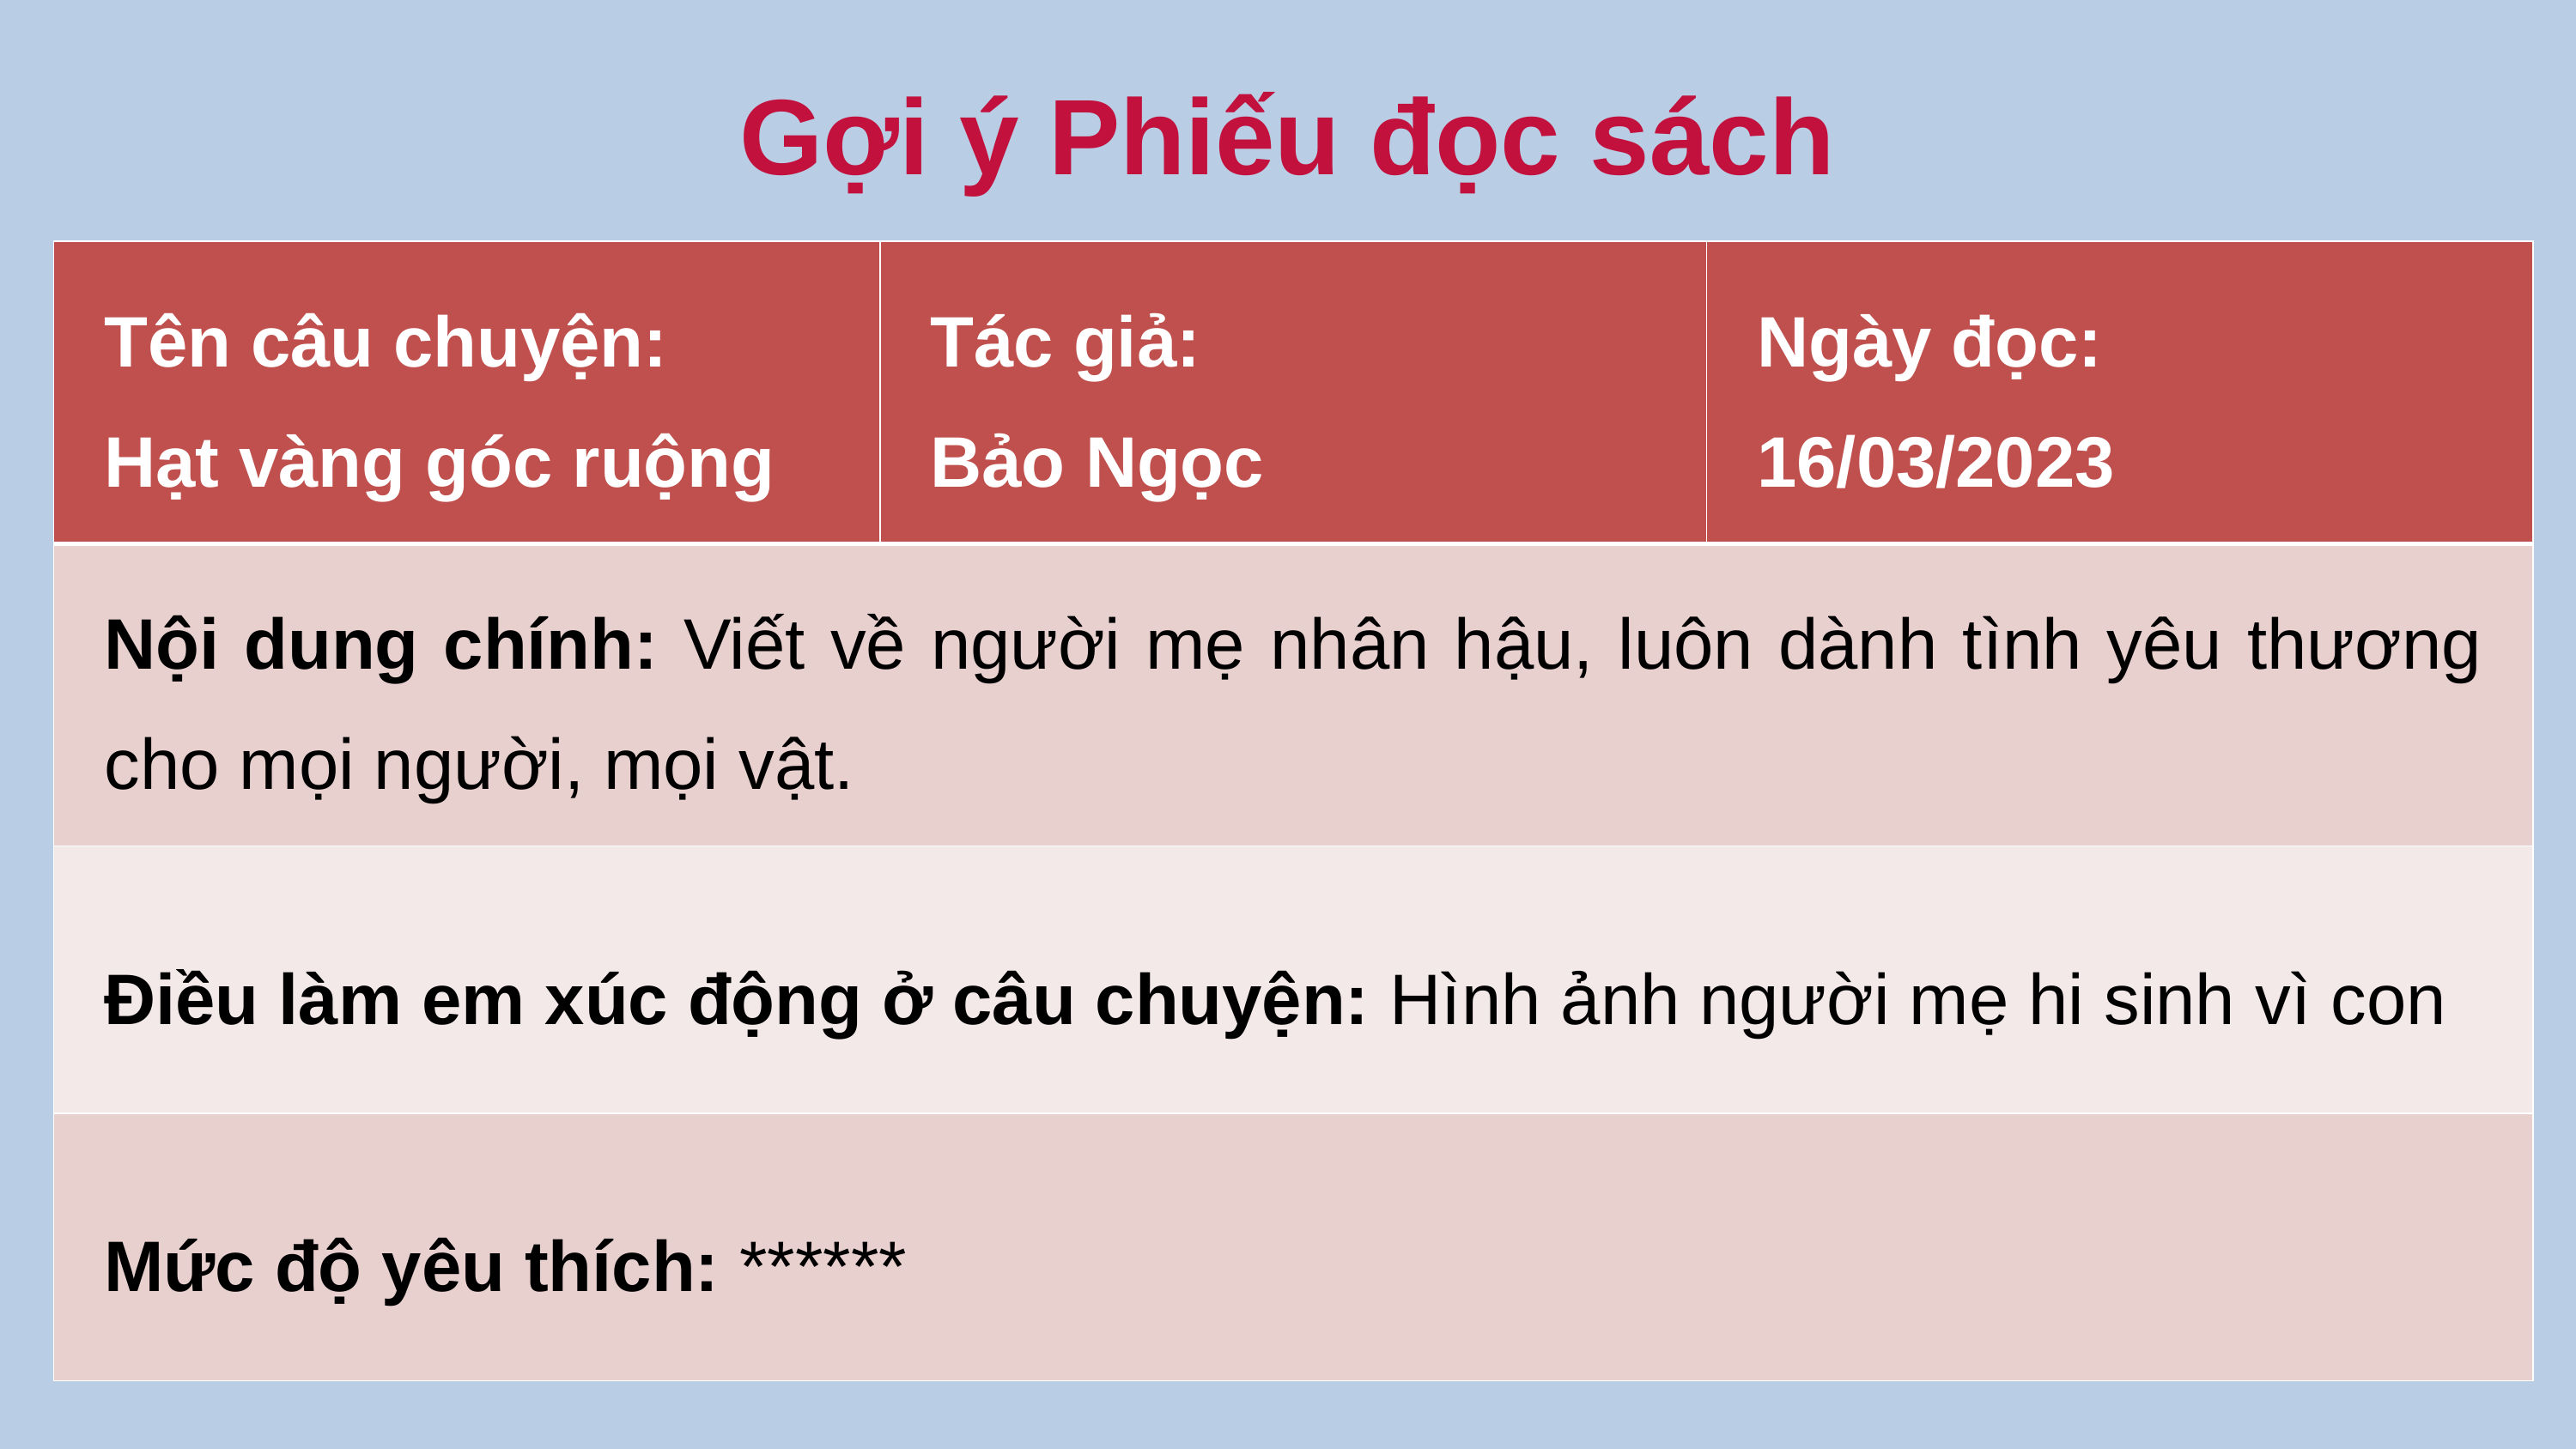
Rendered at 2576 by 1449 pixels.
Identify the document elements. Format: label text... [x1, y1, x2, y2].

table_header Ngày đọc: 16/03/2023 [1707, 242, 2532, 542]
table_header Tác giả: Bảo Ngọc [881, 242, 1706, 542]
table_cell Điều làm em xúc động ở câu chuyện: Hình ảnh người mẹ hi sinh vì con [54, 846, 2532, 1113]
table_cell Nội dung chính: Viết về người mẹ nhân hậu, luôn dành tình yêu thương cho mọi người, mọi vật. [54, 546, 2532, 846]
table_header Tên câu chuyện: Hạt vàng góc ruộng [54, 242, 879, 542]
table_cell Mức độ yêu thích: ****** [54, 1114, 2532, 1380]
text_box Gợi ý Phiếu đọc sách [664, 67, 1912, 197]
